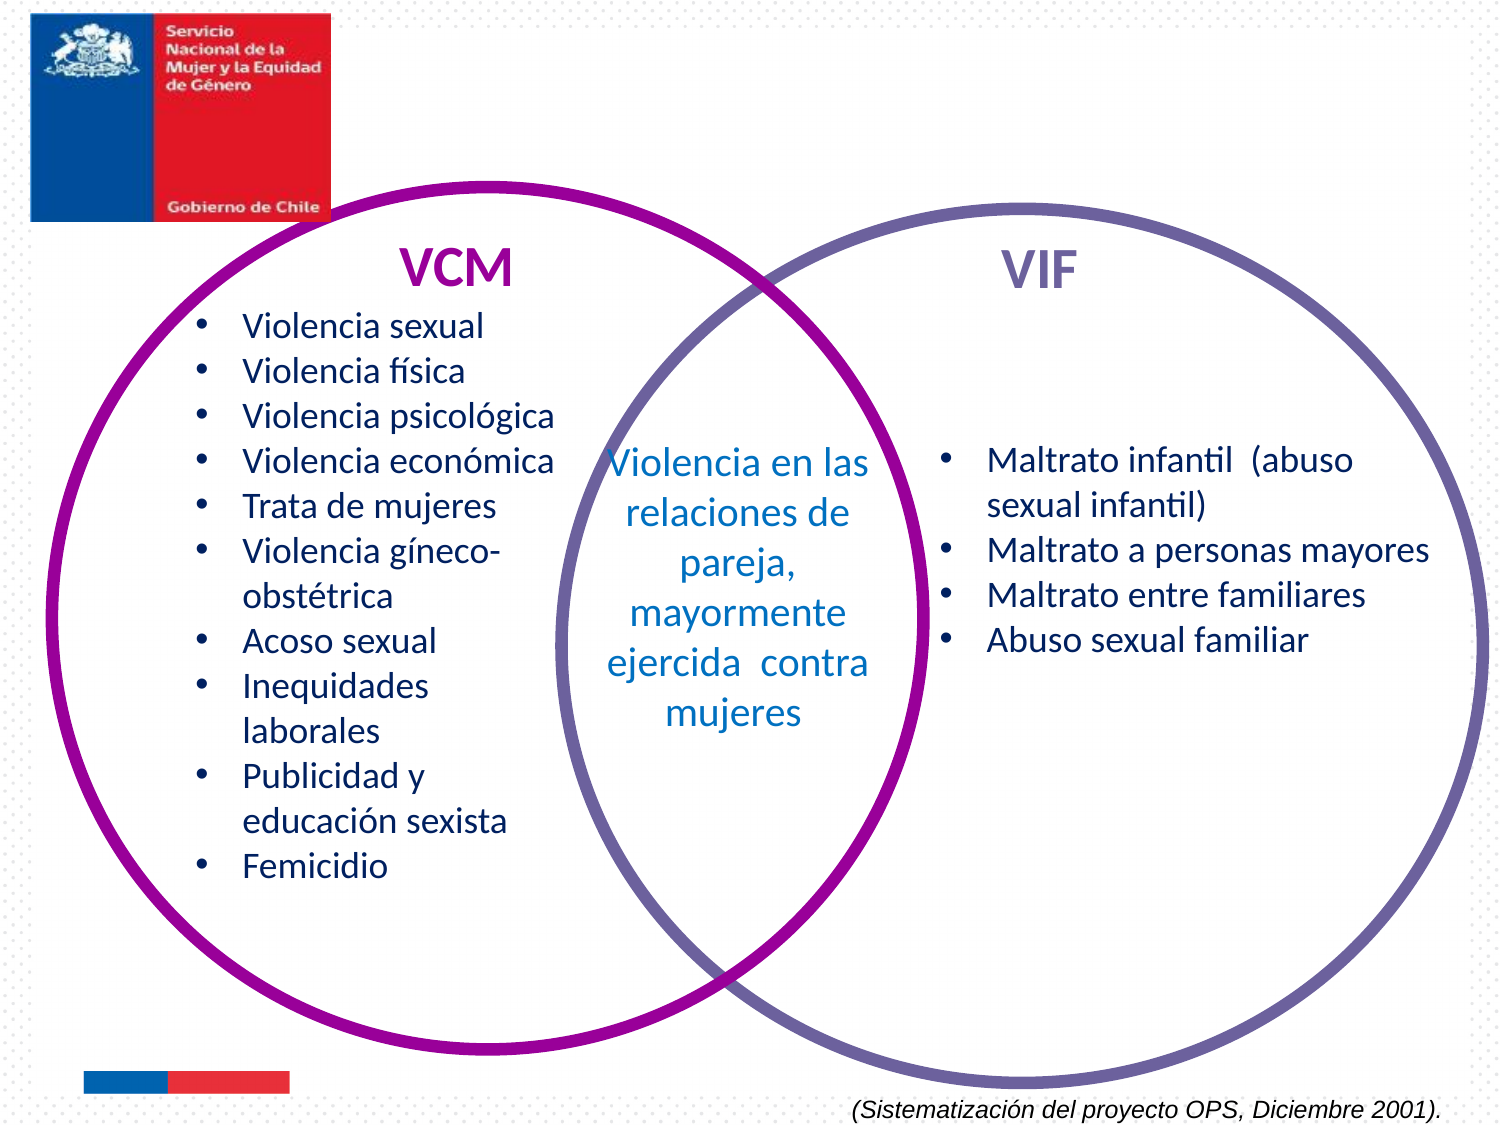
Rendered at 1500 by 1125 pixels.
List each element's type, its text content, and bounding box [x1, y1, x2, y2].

text_box [51, 312, 905, 1050]
text_box [583, 231, 878, 426]
text_box (Sistematización del proyecto OPS, Diciembre 2001). [708, 1086, 1459, 1125]
text_box VCM [385, 220, 680, 307]
picture [0, 0, 1500, 1125]
text_box Violencia sexual Violencia física Violencia psicológica Violencia económica Trata de mujeres Violencia gíneco- obstétrica Acoso sexual Inequidades laborales Publicidad y educación sexista Femicidio [180, 293, 583, 894]
text_box Maltrato infantil (abuso sexual infantil) Maltrato a personas mayores Maltrato entre familiares Abuso sexual familiar [924, 426, 1459, 713]
text_box [763, 208, 1421, 426]
text_box VIF [986, 222, 1094, 308]
text_box Violencia en las relaciones de pareja, mayormente ejercida contra mujeres [551, 426, 925, 743]
text_box [725, 506, 1483, 1083]
text_box [201, 187, 655, 293]
